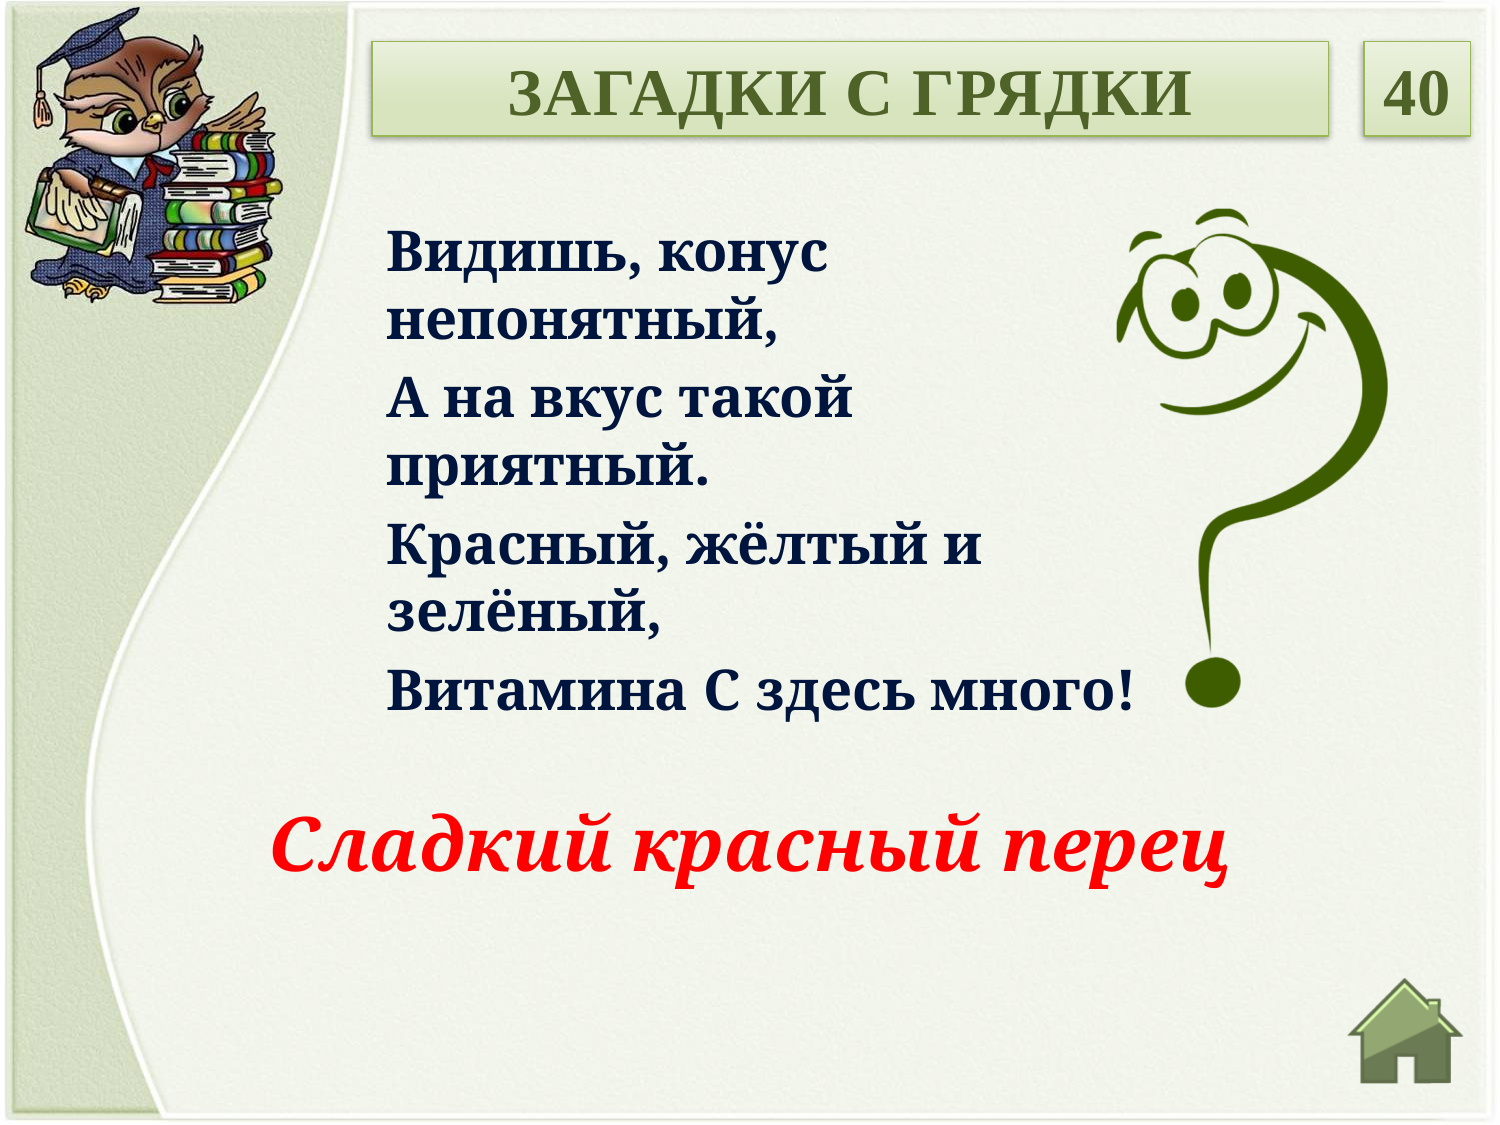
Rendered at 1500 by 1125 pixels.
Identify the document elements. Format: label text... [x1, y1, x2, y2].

picture [0, 0, 1500, 1125]
text_box 40 [1363, 41, 1471, 137]
text_box ЗАГАДКИ С ГРЯДКИ [371, 41, 1329, 137]
text_box Сладкий красный перец [241, 788, 1258, 894]
text_box Видишь, конус непонятный, А на вкус такой приятный. Красный, жёлтый и зелёный, Витамина С здесь много! [371, 208, 1199, 730]
